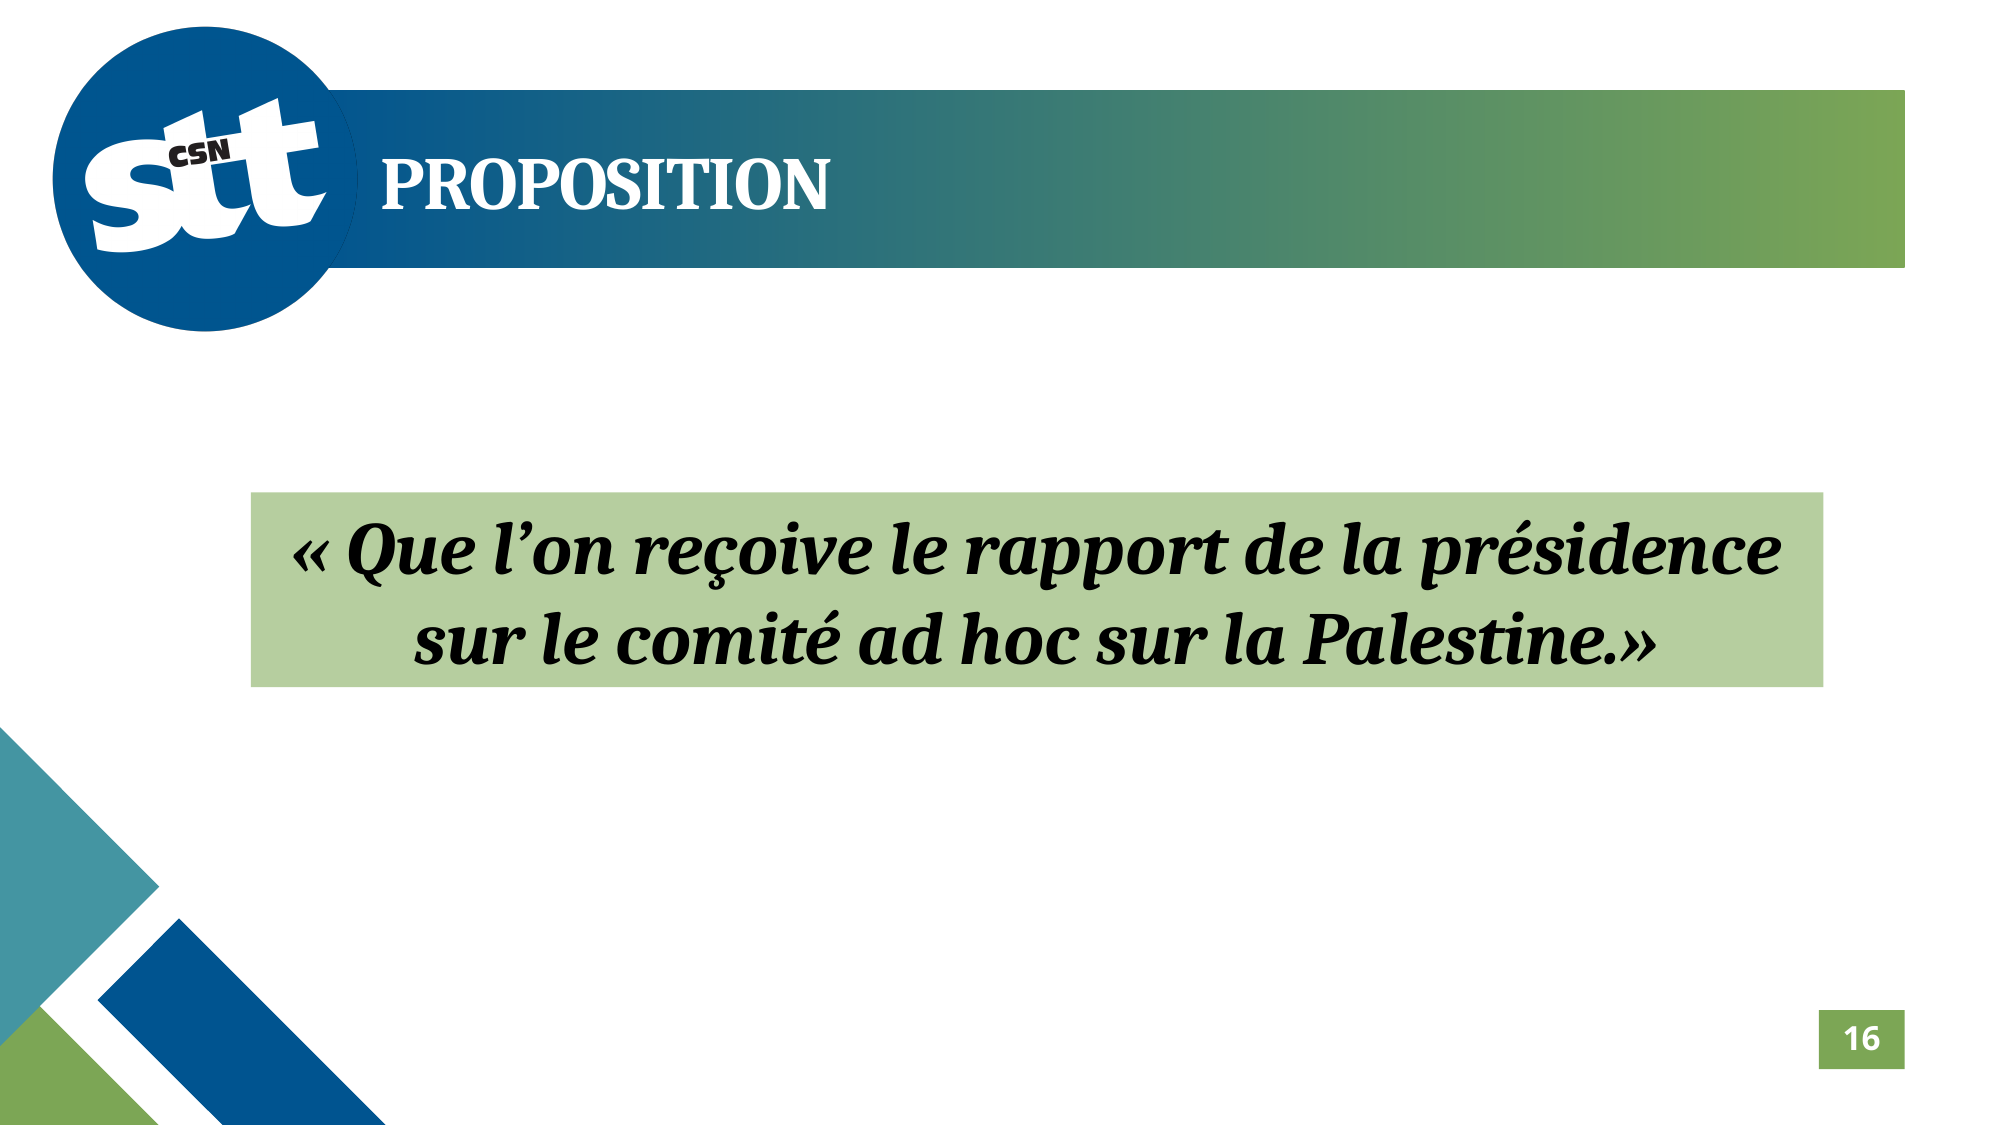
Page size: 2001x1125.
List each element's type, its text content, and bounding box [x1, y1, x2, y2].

text_box PROPOSITION [365, 127, 1709, 232]
picture [50, 24, 360, 334]
text_box « Que l’on reçoive le rapport de la présidence sur le comité ad hoc sur la Palestine.» [250, 492, 1824, 688]
slide_number 16 [1818, 1010, 1905, 1070]
